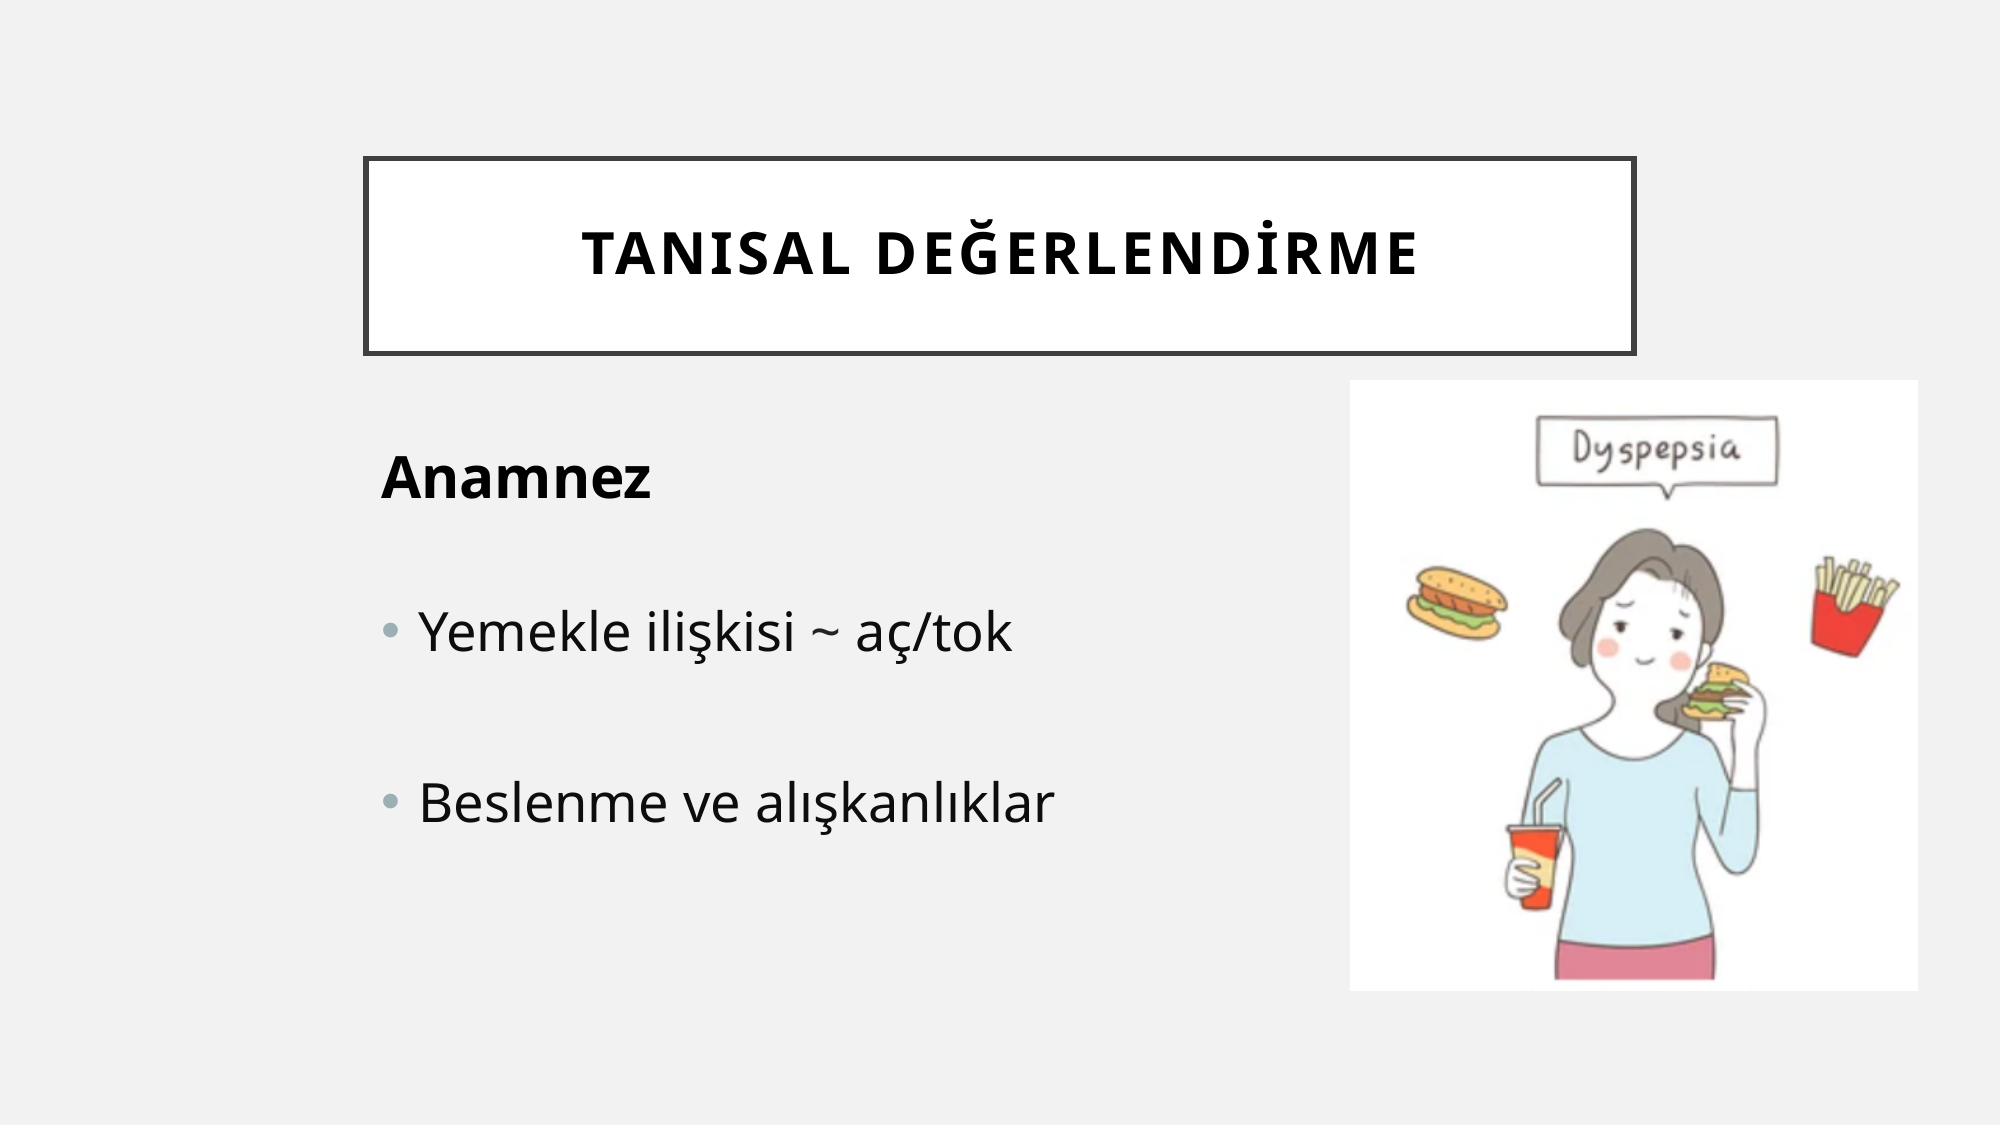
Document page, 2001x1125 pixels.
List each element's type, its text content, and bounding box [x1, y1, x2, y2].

list Anamnez Yemekle ilişkisi ~ aç/tok Beslenme ve alışkanlıklar [366, 432, 1634, 1125]
picture [1350, 380, 1918, 991]
title TANISAL DEĞERLENDİRME [363, 156, 1637, 356]
